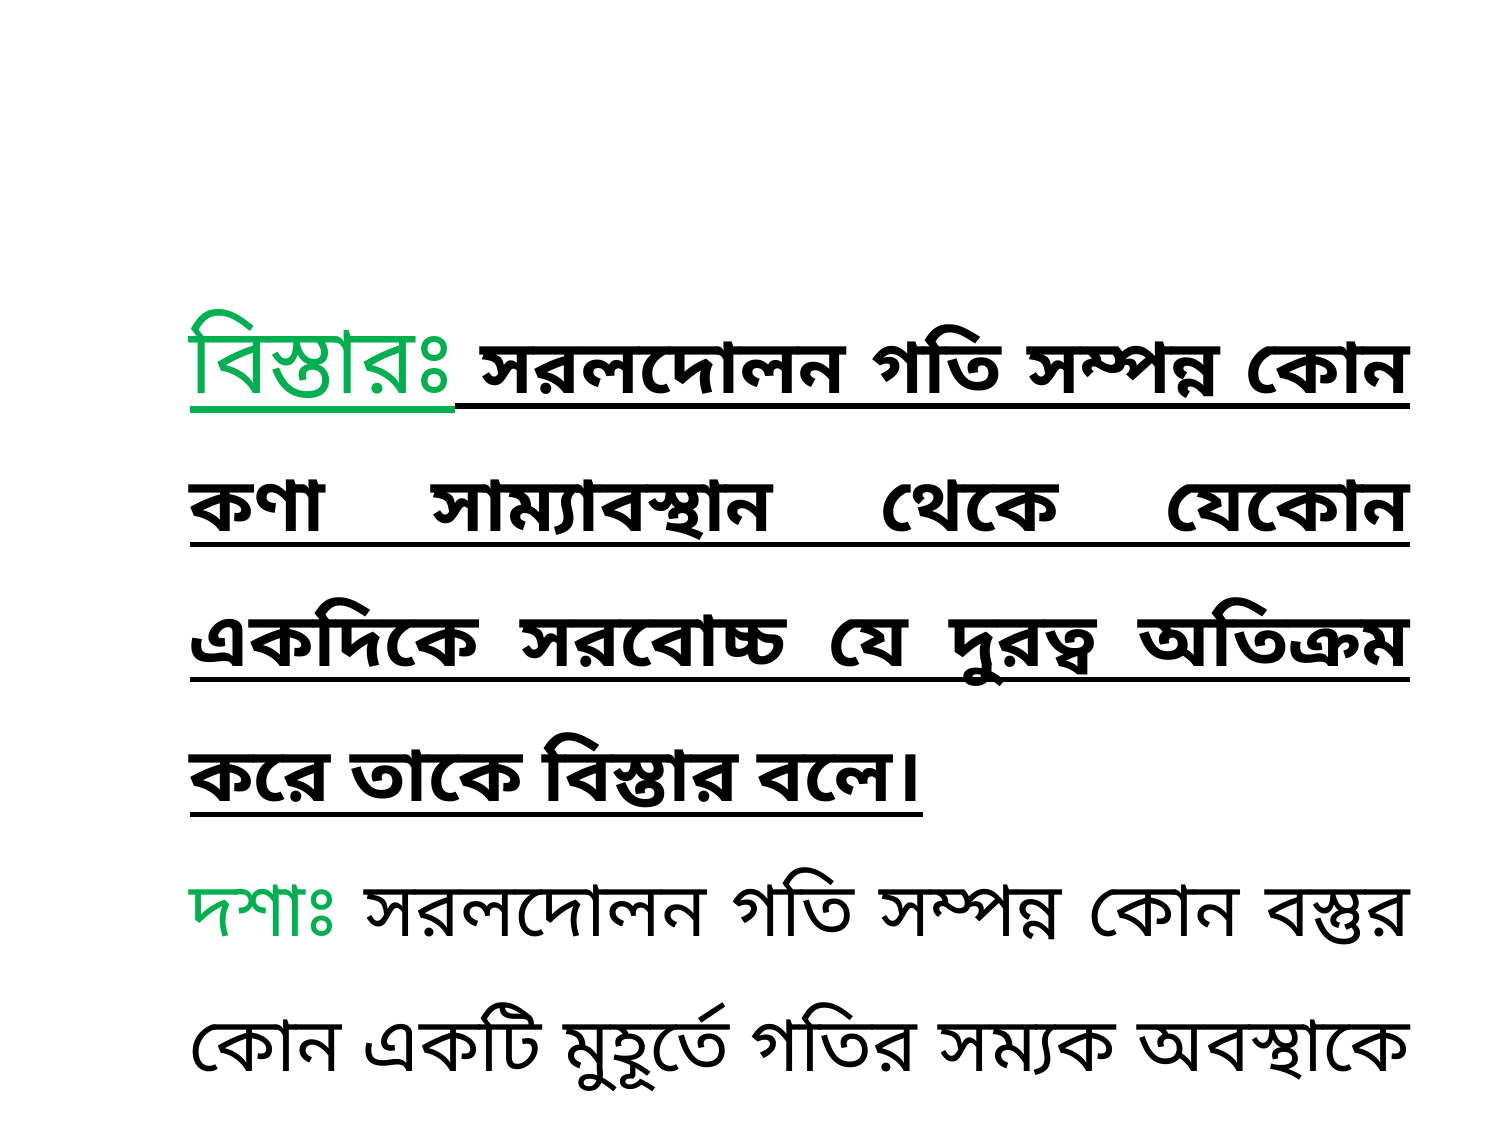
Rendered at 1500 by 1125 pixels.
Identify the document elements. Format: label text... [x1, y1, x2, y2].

text_box বিস্তারঃ সরলদোলন গতি সম্পন্ন কোন কণা সাম্যাবস্থান থেকে যেকোন একদিকে সরবোচ্চ যে দুরত্ব অতিক্রম করে তাকে বিস্তার বলে। দশাঃ সরলদোলন গতি সম্পন্ন কোন বস্তুর কোন একটি মুহূর্তে গতির সম্যক অবস্থাকে দশা বলে। [174, 239, 1425, 1125]
